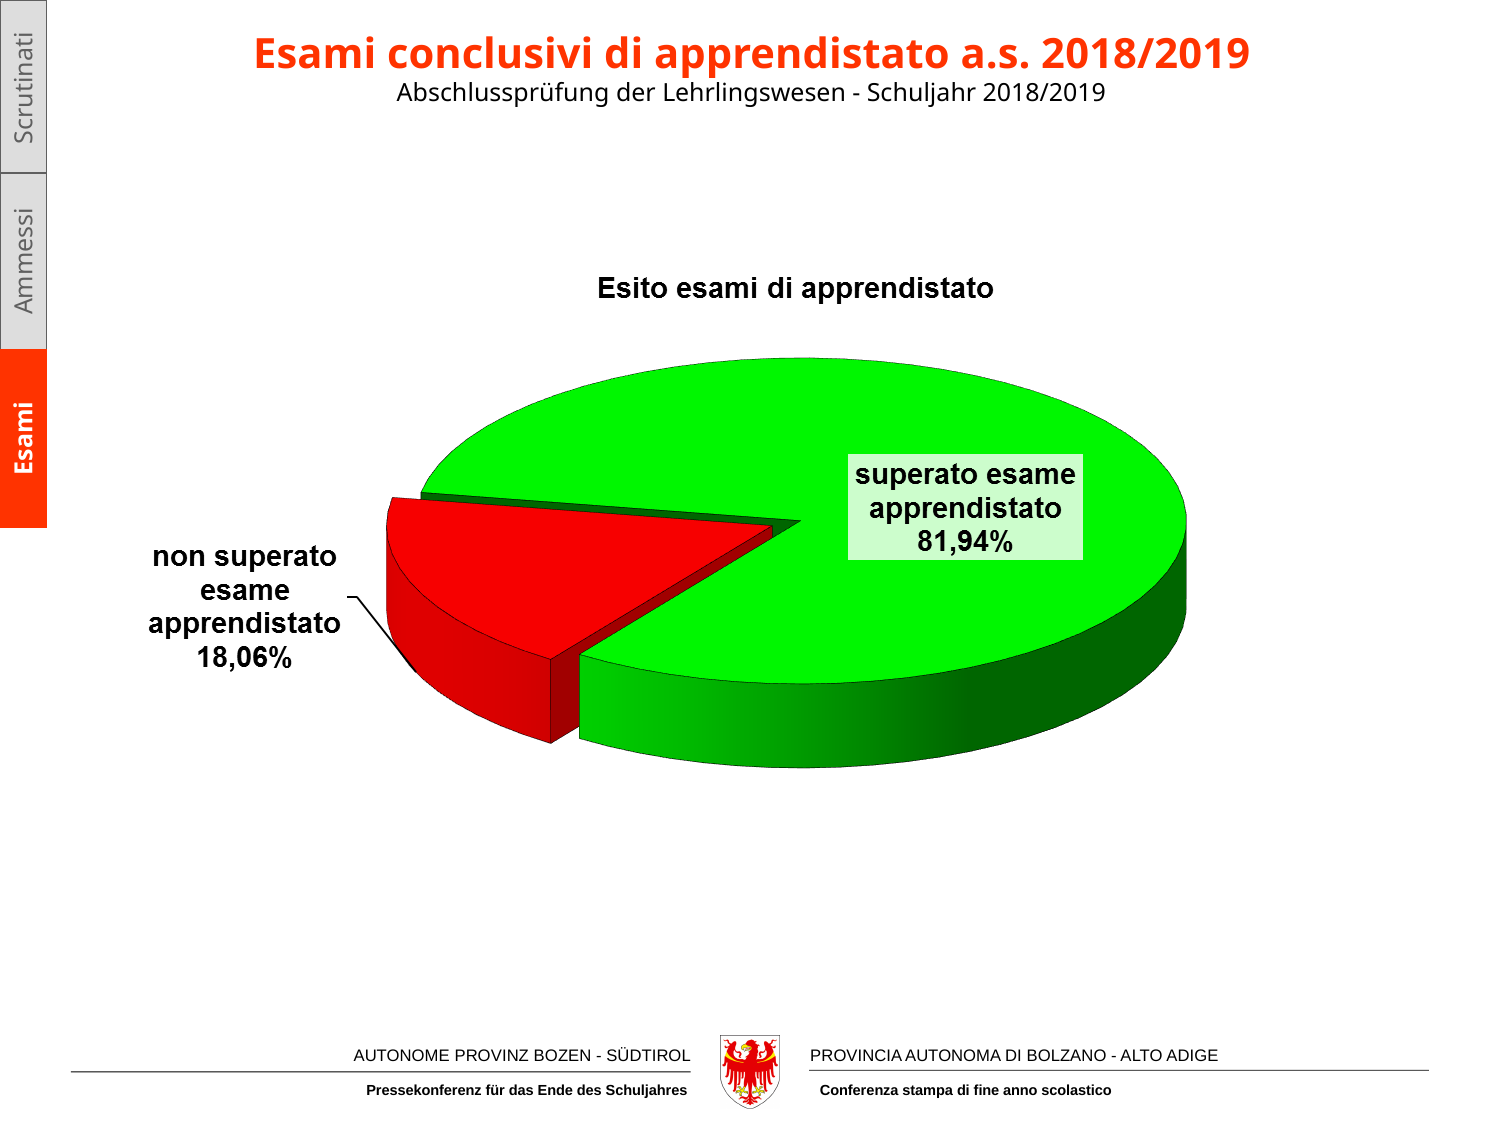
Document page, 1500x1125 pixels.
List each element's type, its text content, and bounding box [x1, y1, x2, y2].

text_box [91, 246, 1500, 914]
title Esami conclusivi di apprendistato a.s. 2018/2019 Abschlussprüfung der Lehrlingswesen - Schuljahr 2018/2019 [76, 19, 1427, 178]
picture [720, 1035, 780, 1109]
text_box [0, 0, 47, 528]
